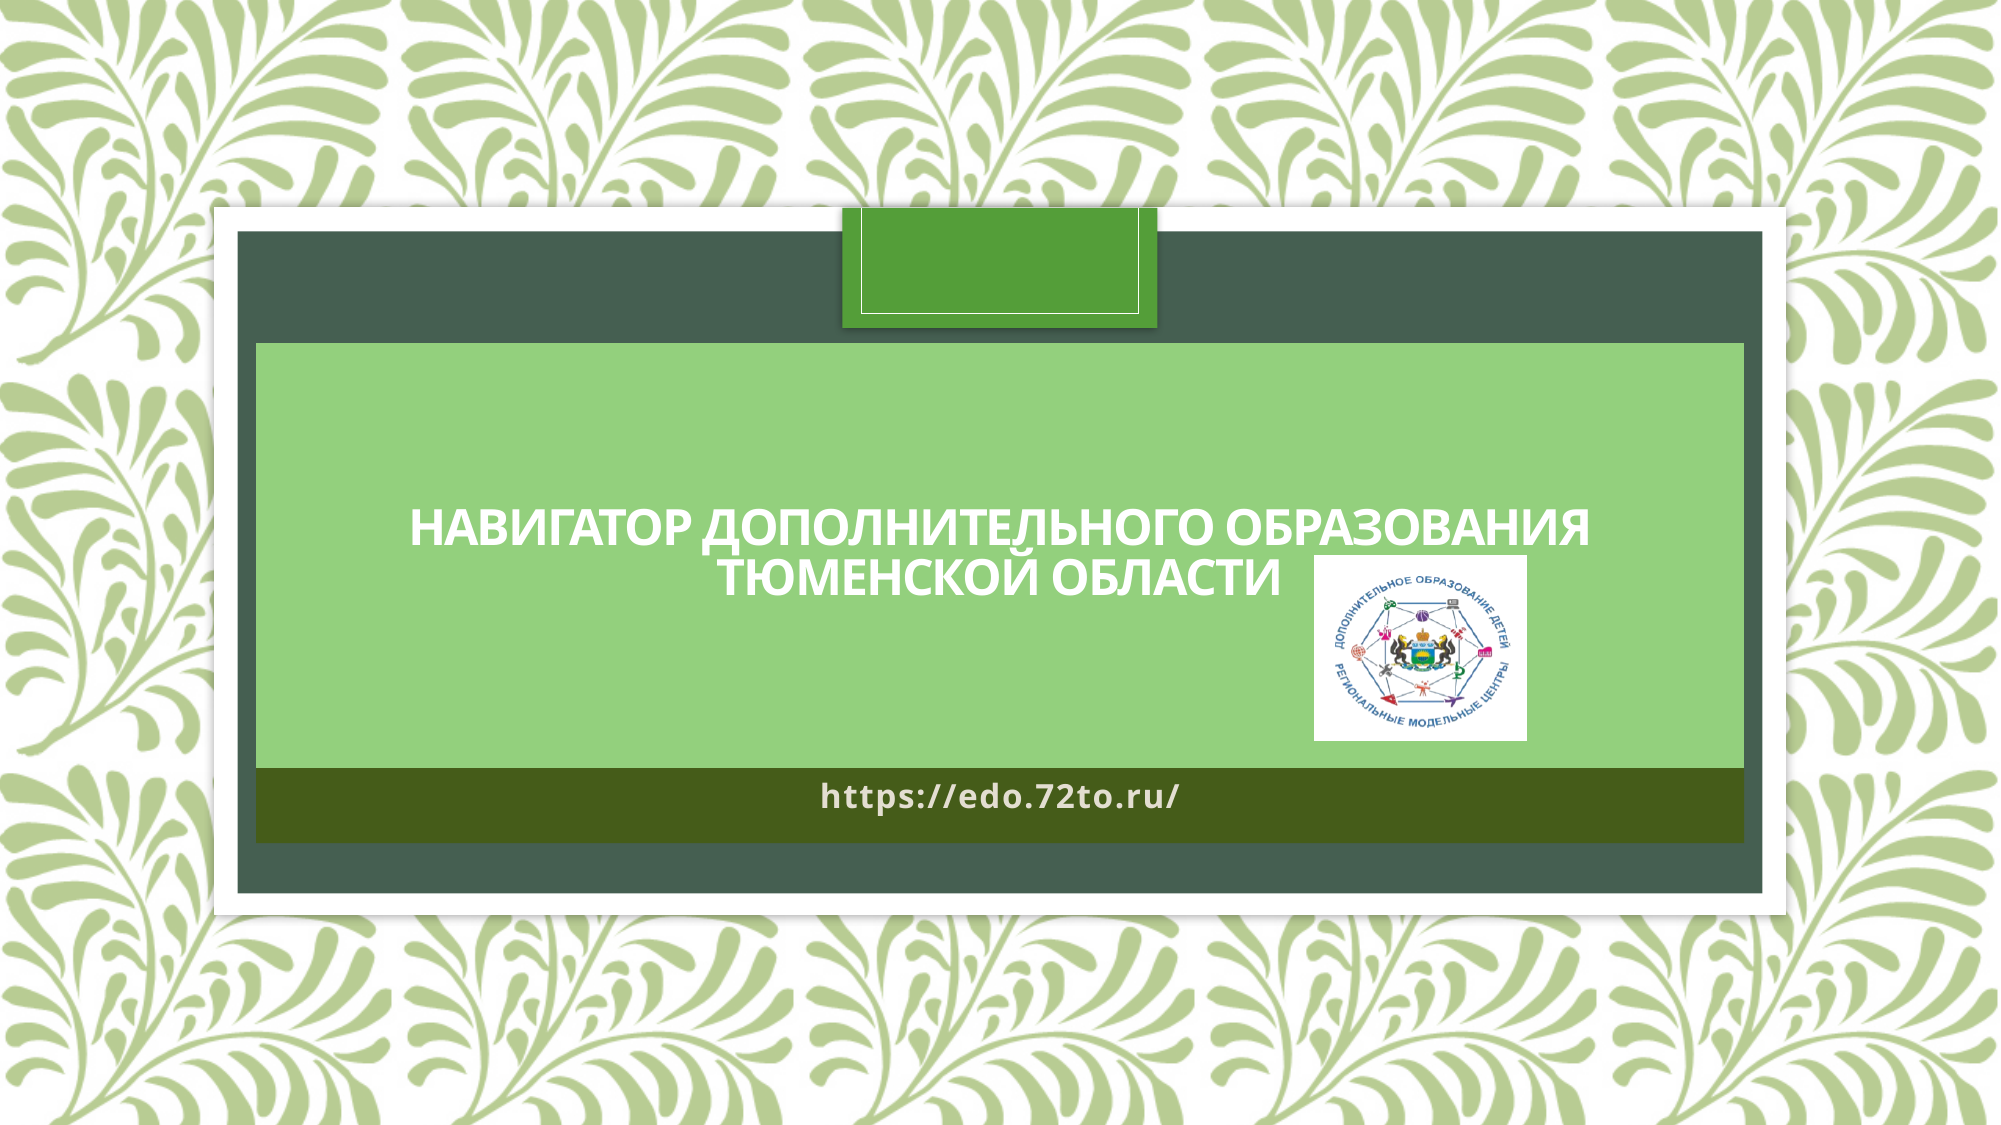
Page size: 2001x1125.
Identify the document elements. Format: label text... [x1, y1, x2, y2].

subtitle https://edo.72to.ru/ [256, 768, 1745, 844]
picture [1314, 555, 1527, 741]
title Навигатор дополнительного образования Тюменской области [256, 343, 1744, 768]
